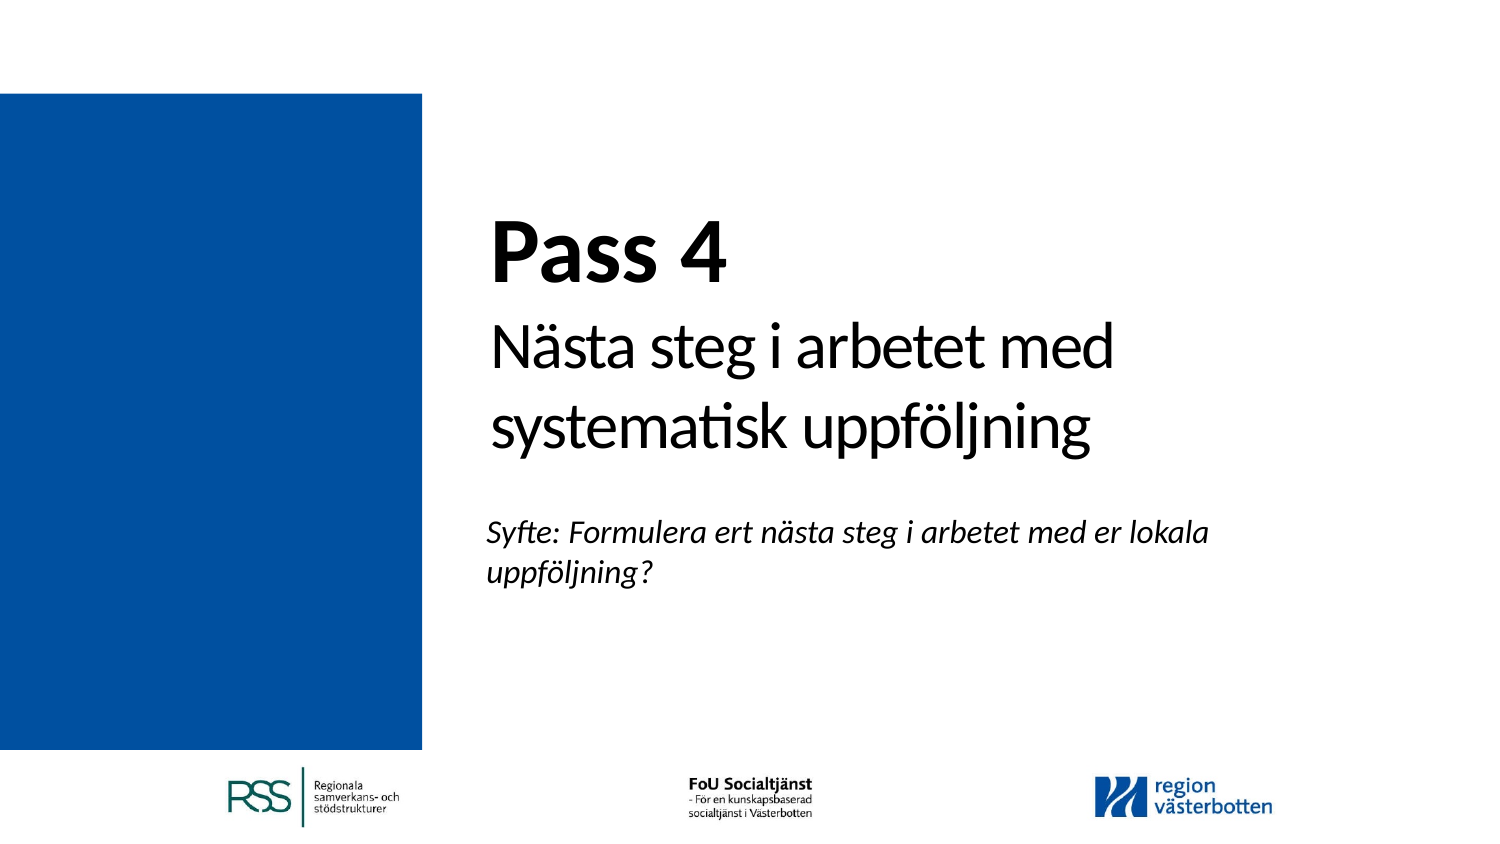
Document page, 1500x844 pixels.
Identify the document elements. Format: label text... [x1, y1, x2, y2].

picture [218, 764, 1282, 828]
title Pass 4 Nästa steg i arbetet med systematisk uppföljning [475, 68, 1376, 470]
list Syfte: Formulera ert nästa steg i arbetet med er lokala uppföljning? [475, 504, 1376, 618]
